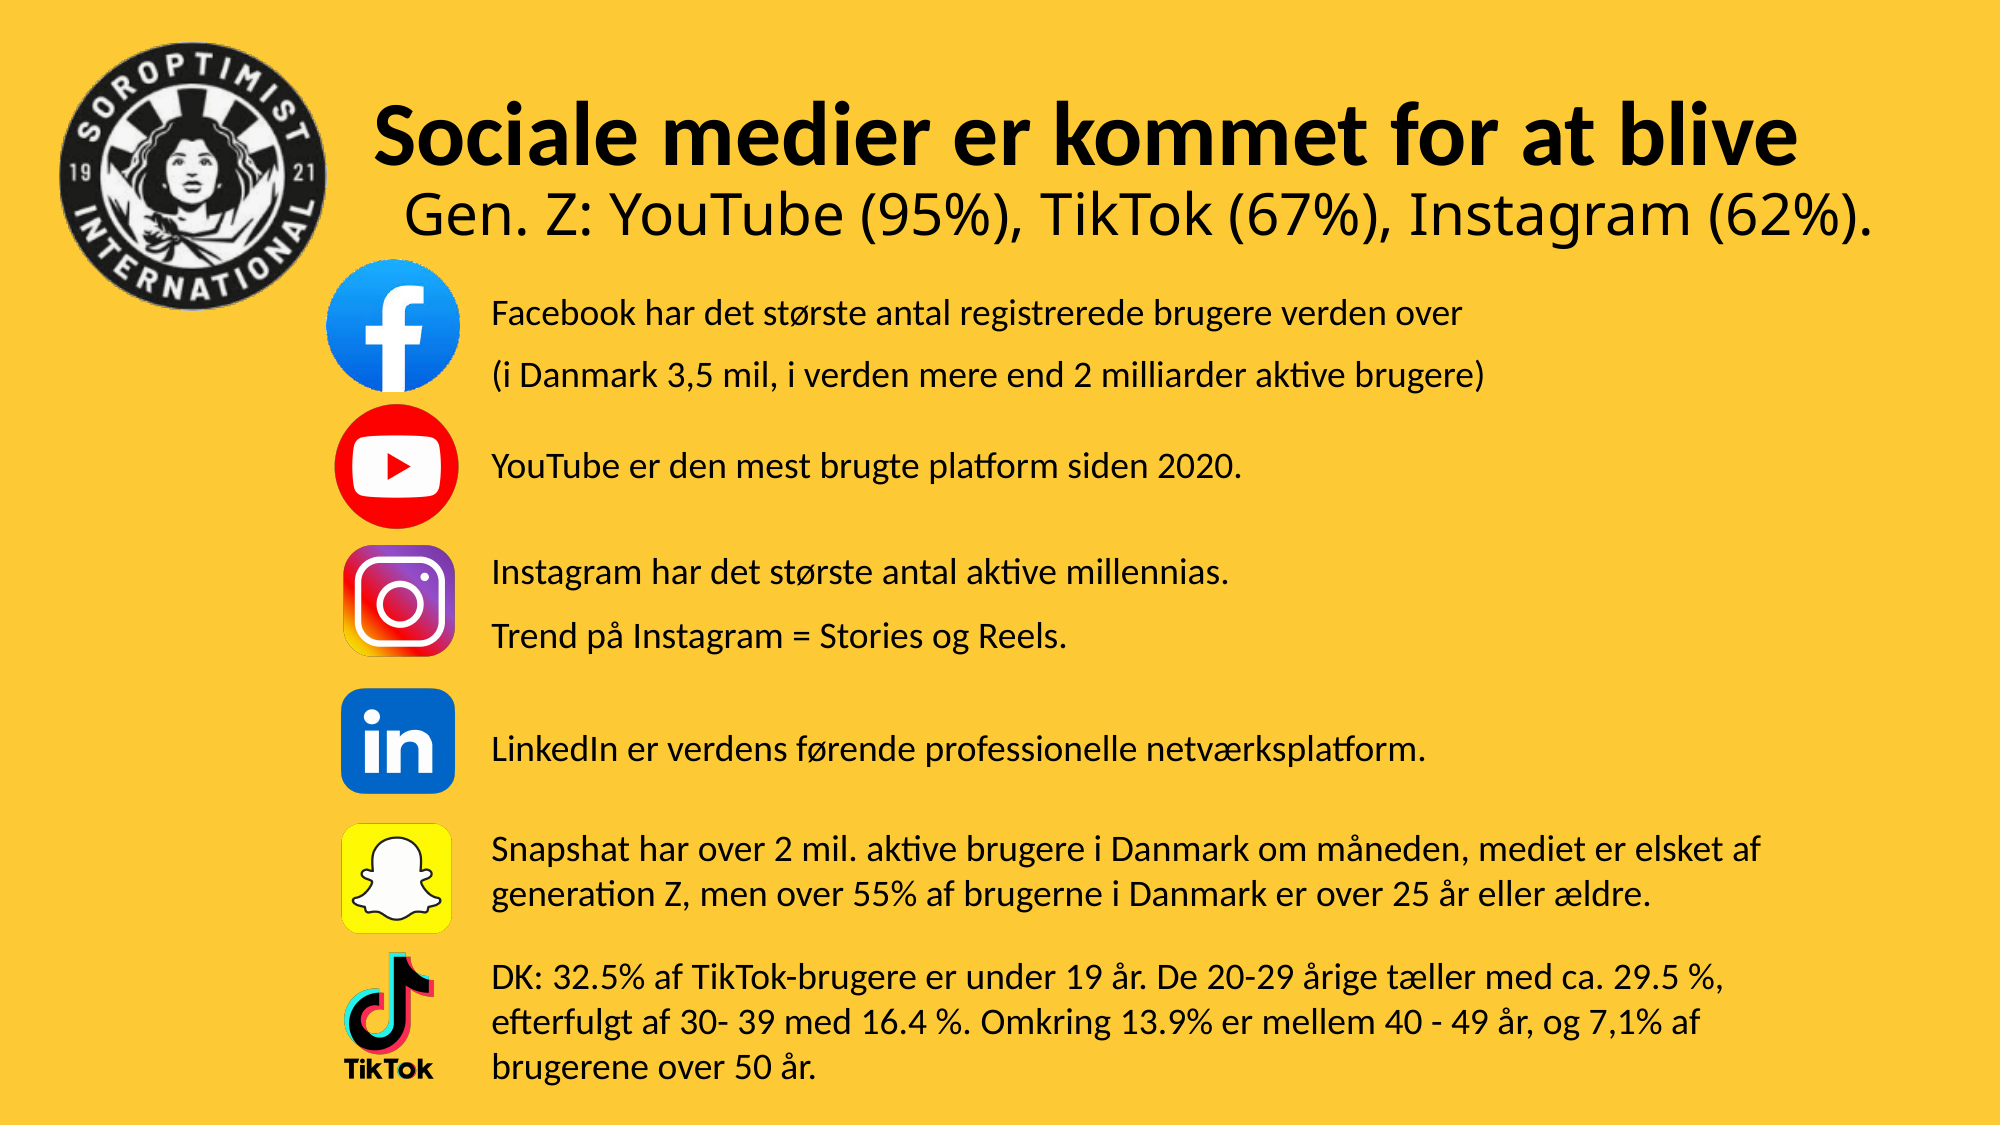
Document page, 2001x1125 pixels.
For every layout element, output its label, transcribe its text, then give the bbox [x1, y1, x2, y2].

text_box DK: 32.5% af TikTok-brugere er under 19 år. De 20-29 årige tæller med ca. 29.5 %, efterfulgt af 30- 39 med 16.4 %. Omkring 13.9% er mellem 40 - 49 år, og 7,1% af brugerene over 50 år. [476, 944, 1868, 1095]
text_box YouTube er den mest brugte platform siden 2020. [476, 433, 1580, 494]
text_box Snapshat har over 2 mil. aktive brugere i Danmark om måneden, mediet er elsket af generation Z, men over 55% af brugerne i Danmark er over 25 år eller ældre. [476, 816, 1782, 922]
picture [283, 398, 493, 1082]
text_box Instagram har det største antal aktive millennias. Trend på Instagram = Stories og Reels. [476, 536, 1594, 664]
title Sociale medier er kommet for at blive Gen. Z: YouTube (95%), TikTok (67%), Instagram (62%). [358, 58, 1972, 276]
text_box LinkedIn er verdens førende professionelle netværksplatform. [493, 716, 1560, 777]
text_box Facebook har det største antal registrerede brugere verden over (i Danmark 3,5 mil, i verden mere end 2 milliarder aktive brugere) [476, 278, 1800, 403]
picture [59, 42, 460, 392]
